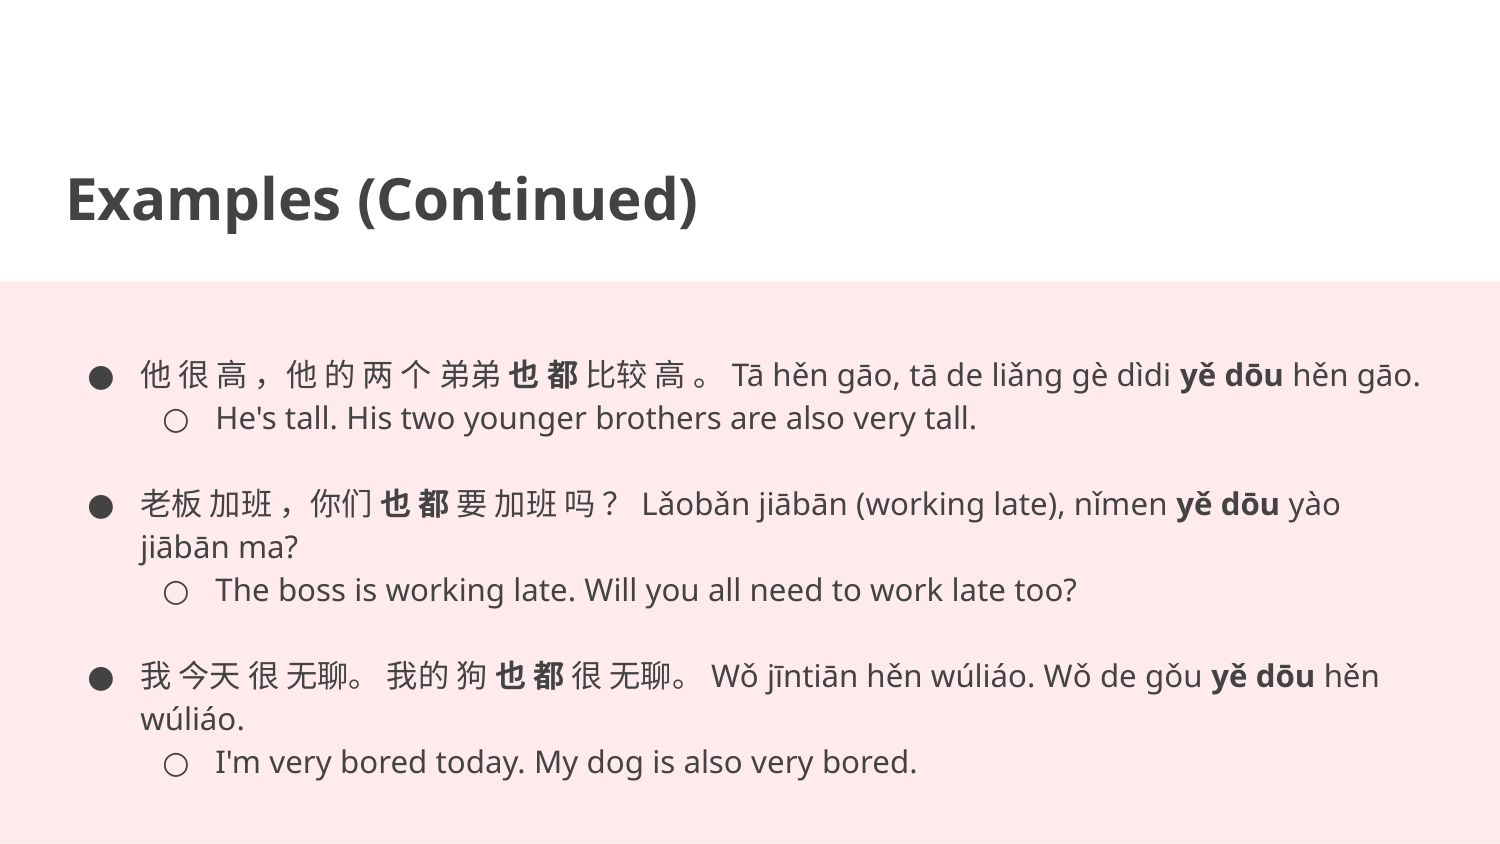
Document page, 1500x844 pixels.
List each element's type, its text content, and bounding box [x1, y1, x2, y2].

list 他 很 高 ，他 的 两 个 弟弟 也 都 比较 高 。Tā hěn gāo, tā de liǎng gè dìdi yě dōu hěn gāo. He's tall. His two younger brothers are also very tall. 老板 加班 ，你们 也 都 要 加班 吗 ？Lǎobǎn jiābān (working late), nǐmen yě dōu yào jiābān ma? The boss is working late. Will you all need to work late too? 我 今天 很 无聊。 我的 狗 也 都 很 无聊。Wǒ jīntiān hěn wúliáo. Wǒ de gǒu yě dōu hěn wúliáo. I'm very bored today. My dog is also very bored. [50, 334, 1454, 769]
title Examples (Continued) [50, 82, 1453, 248]
